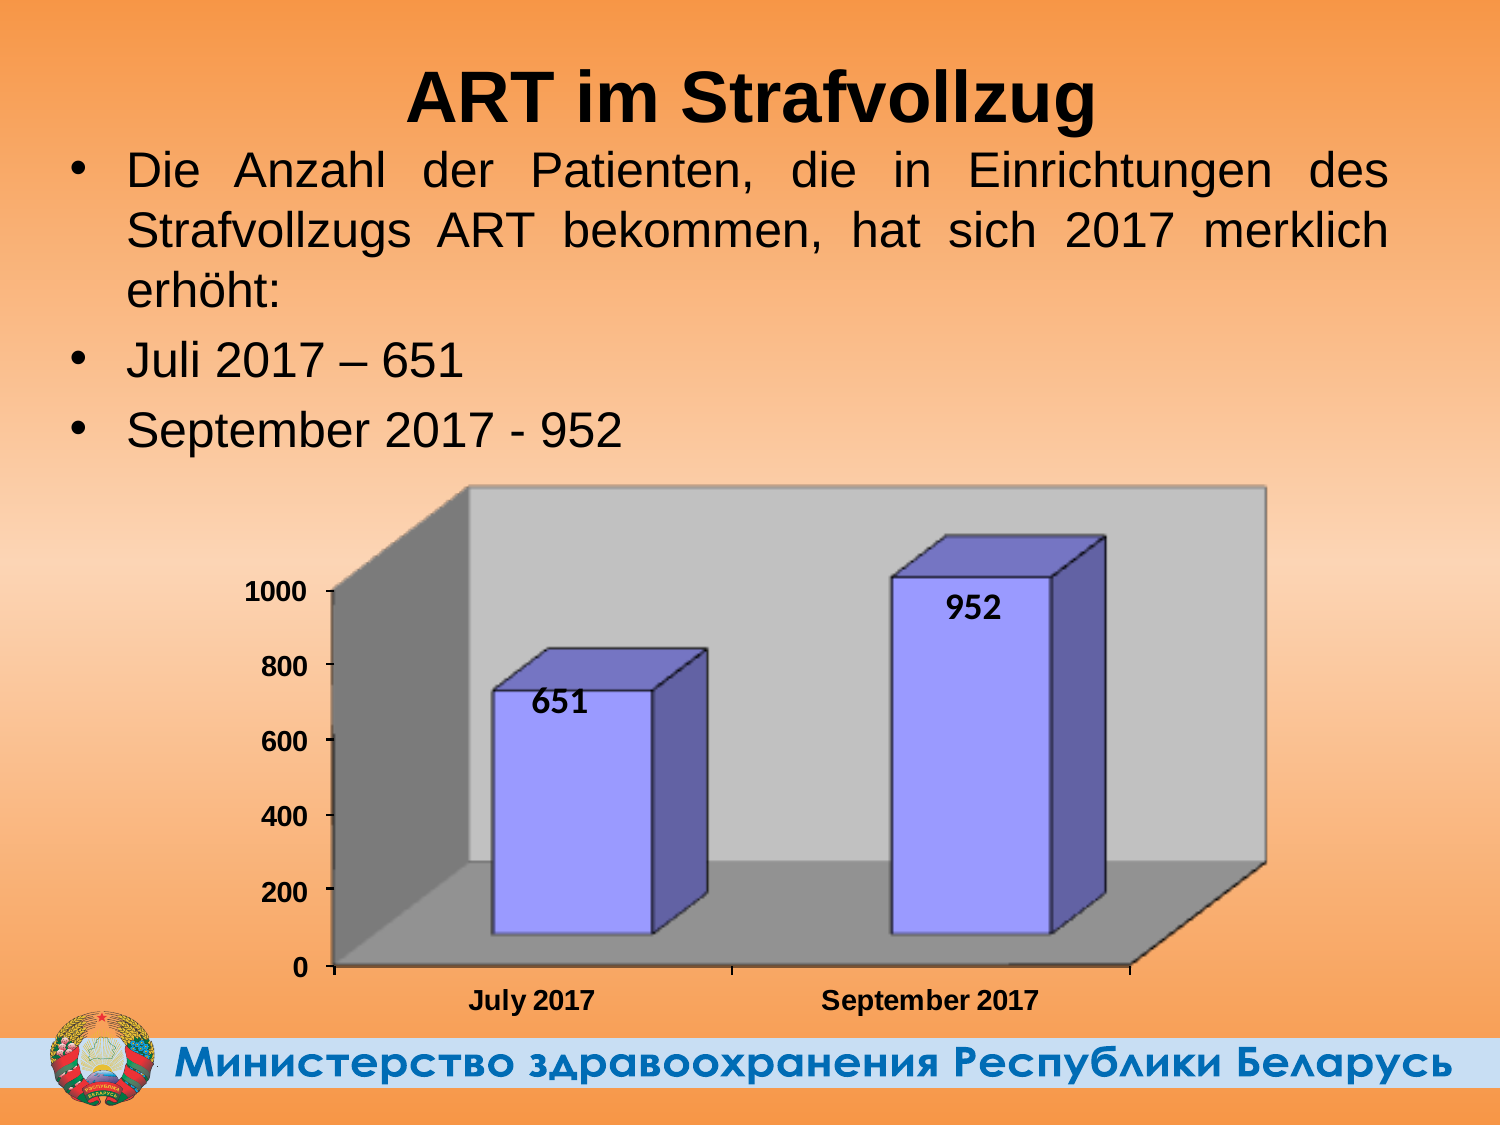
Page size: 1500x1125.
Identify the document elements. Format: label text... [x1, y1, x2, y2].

list Die Anzahl der Patienten, die in Einrichtungen des Strafvollzugs ART bekommen, hat sich 2017 merklich erhöht: Juli 2017 – 651 September 2017 - 952 [54, 129, 1405, 525]
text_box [117, 449, 1405, 1009]
title ART im Strafvollzug [76, 0, 1427, 188]
picture [0, 1011, 1500, 1107]
